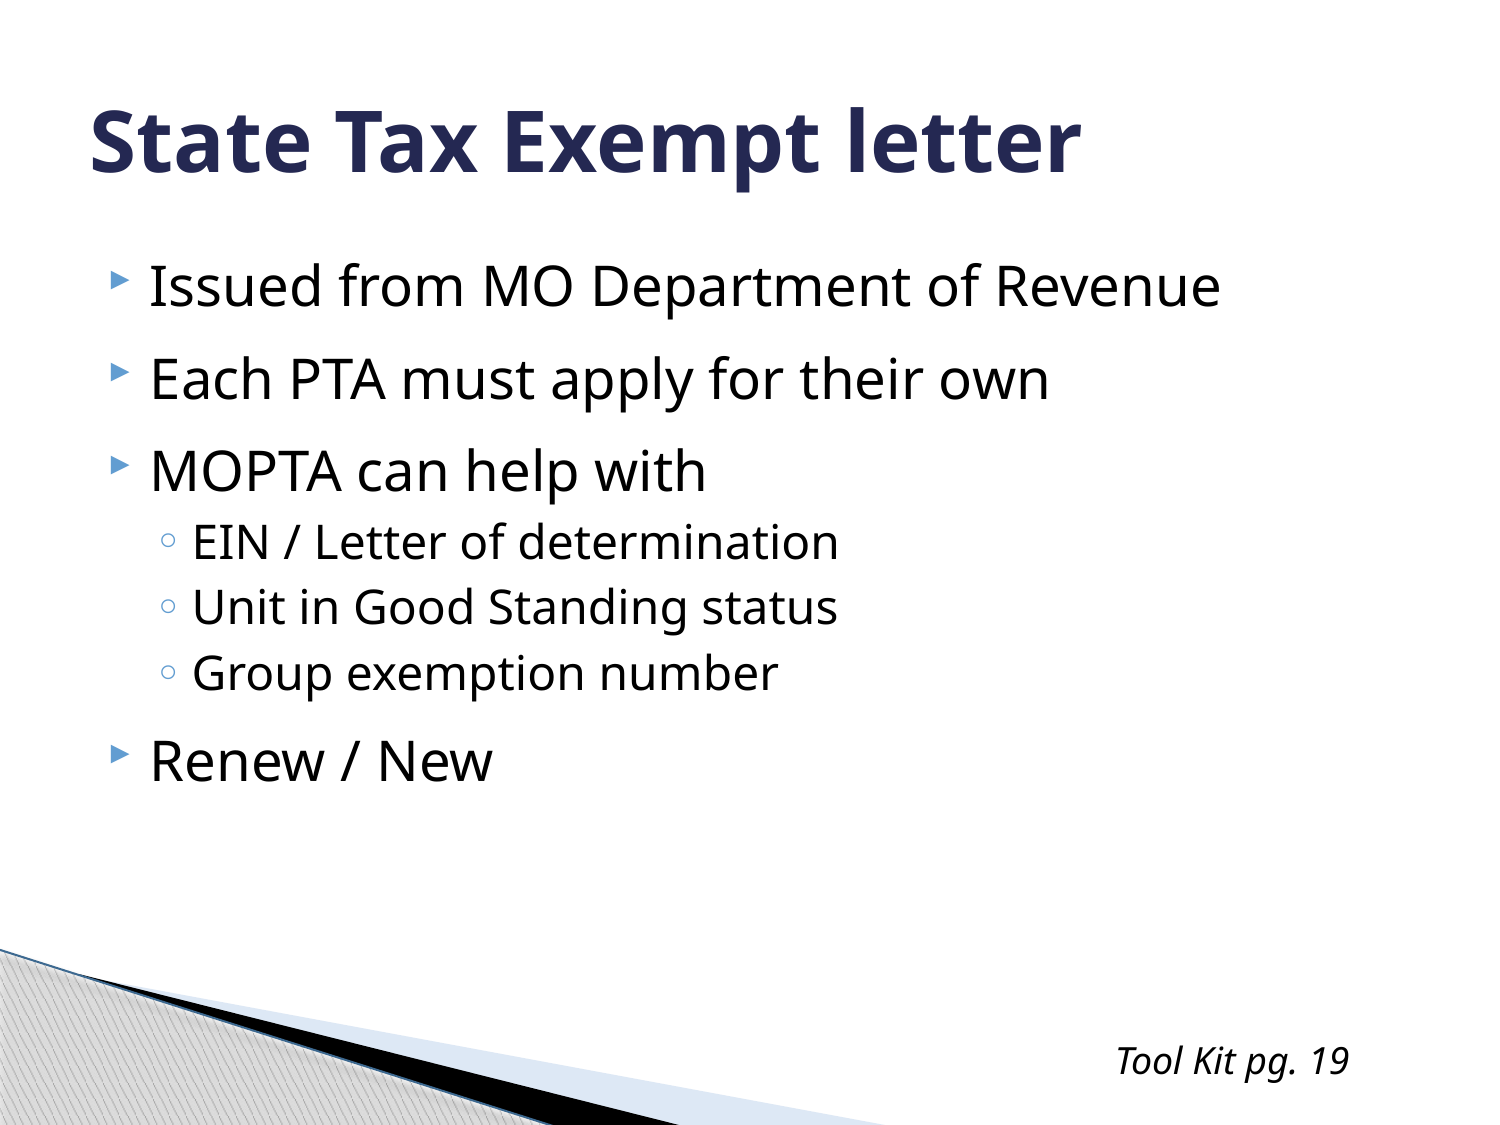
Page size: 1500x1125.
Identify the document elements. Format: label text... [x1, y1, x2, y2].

list Issued from MO Department of Revenue Each PTA must apply for their own MOPTA can help with EIN / Letter of determination Unit in Good Standing status Group exemption number Renew / New [75, 243, 1425, 986]
title State Tax Exempt letter [75, 45, 1425, 233]
text_box Tool Kit pg. 19 [1100, 1030, 1425, 1090]
